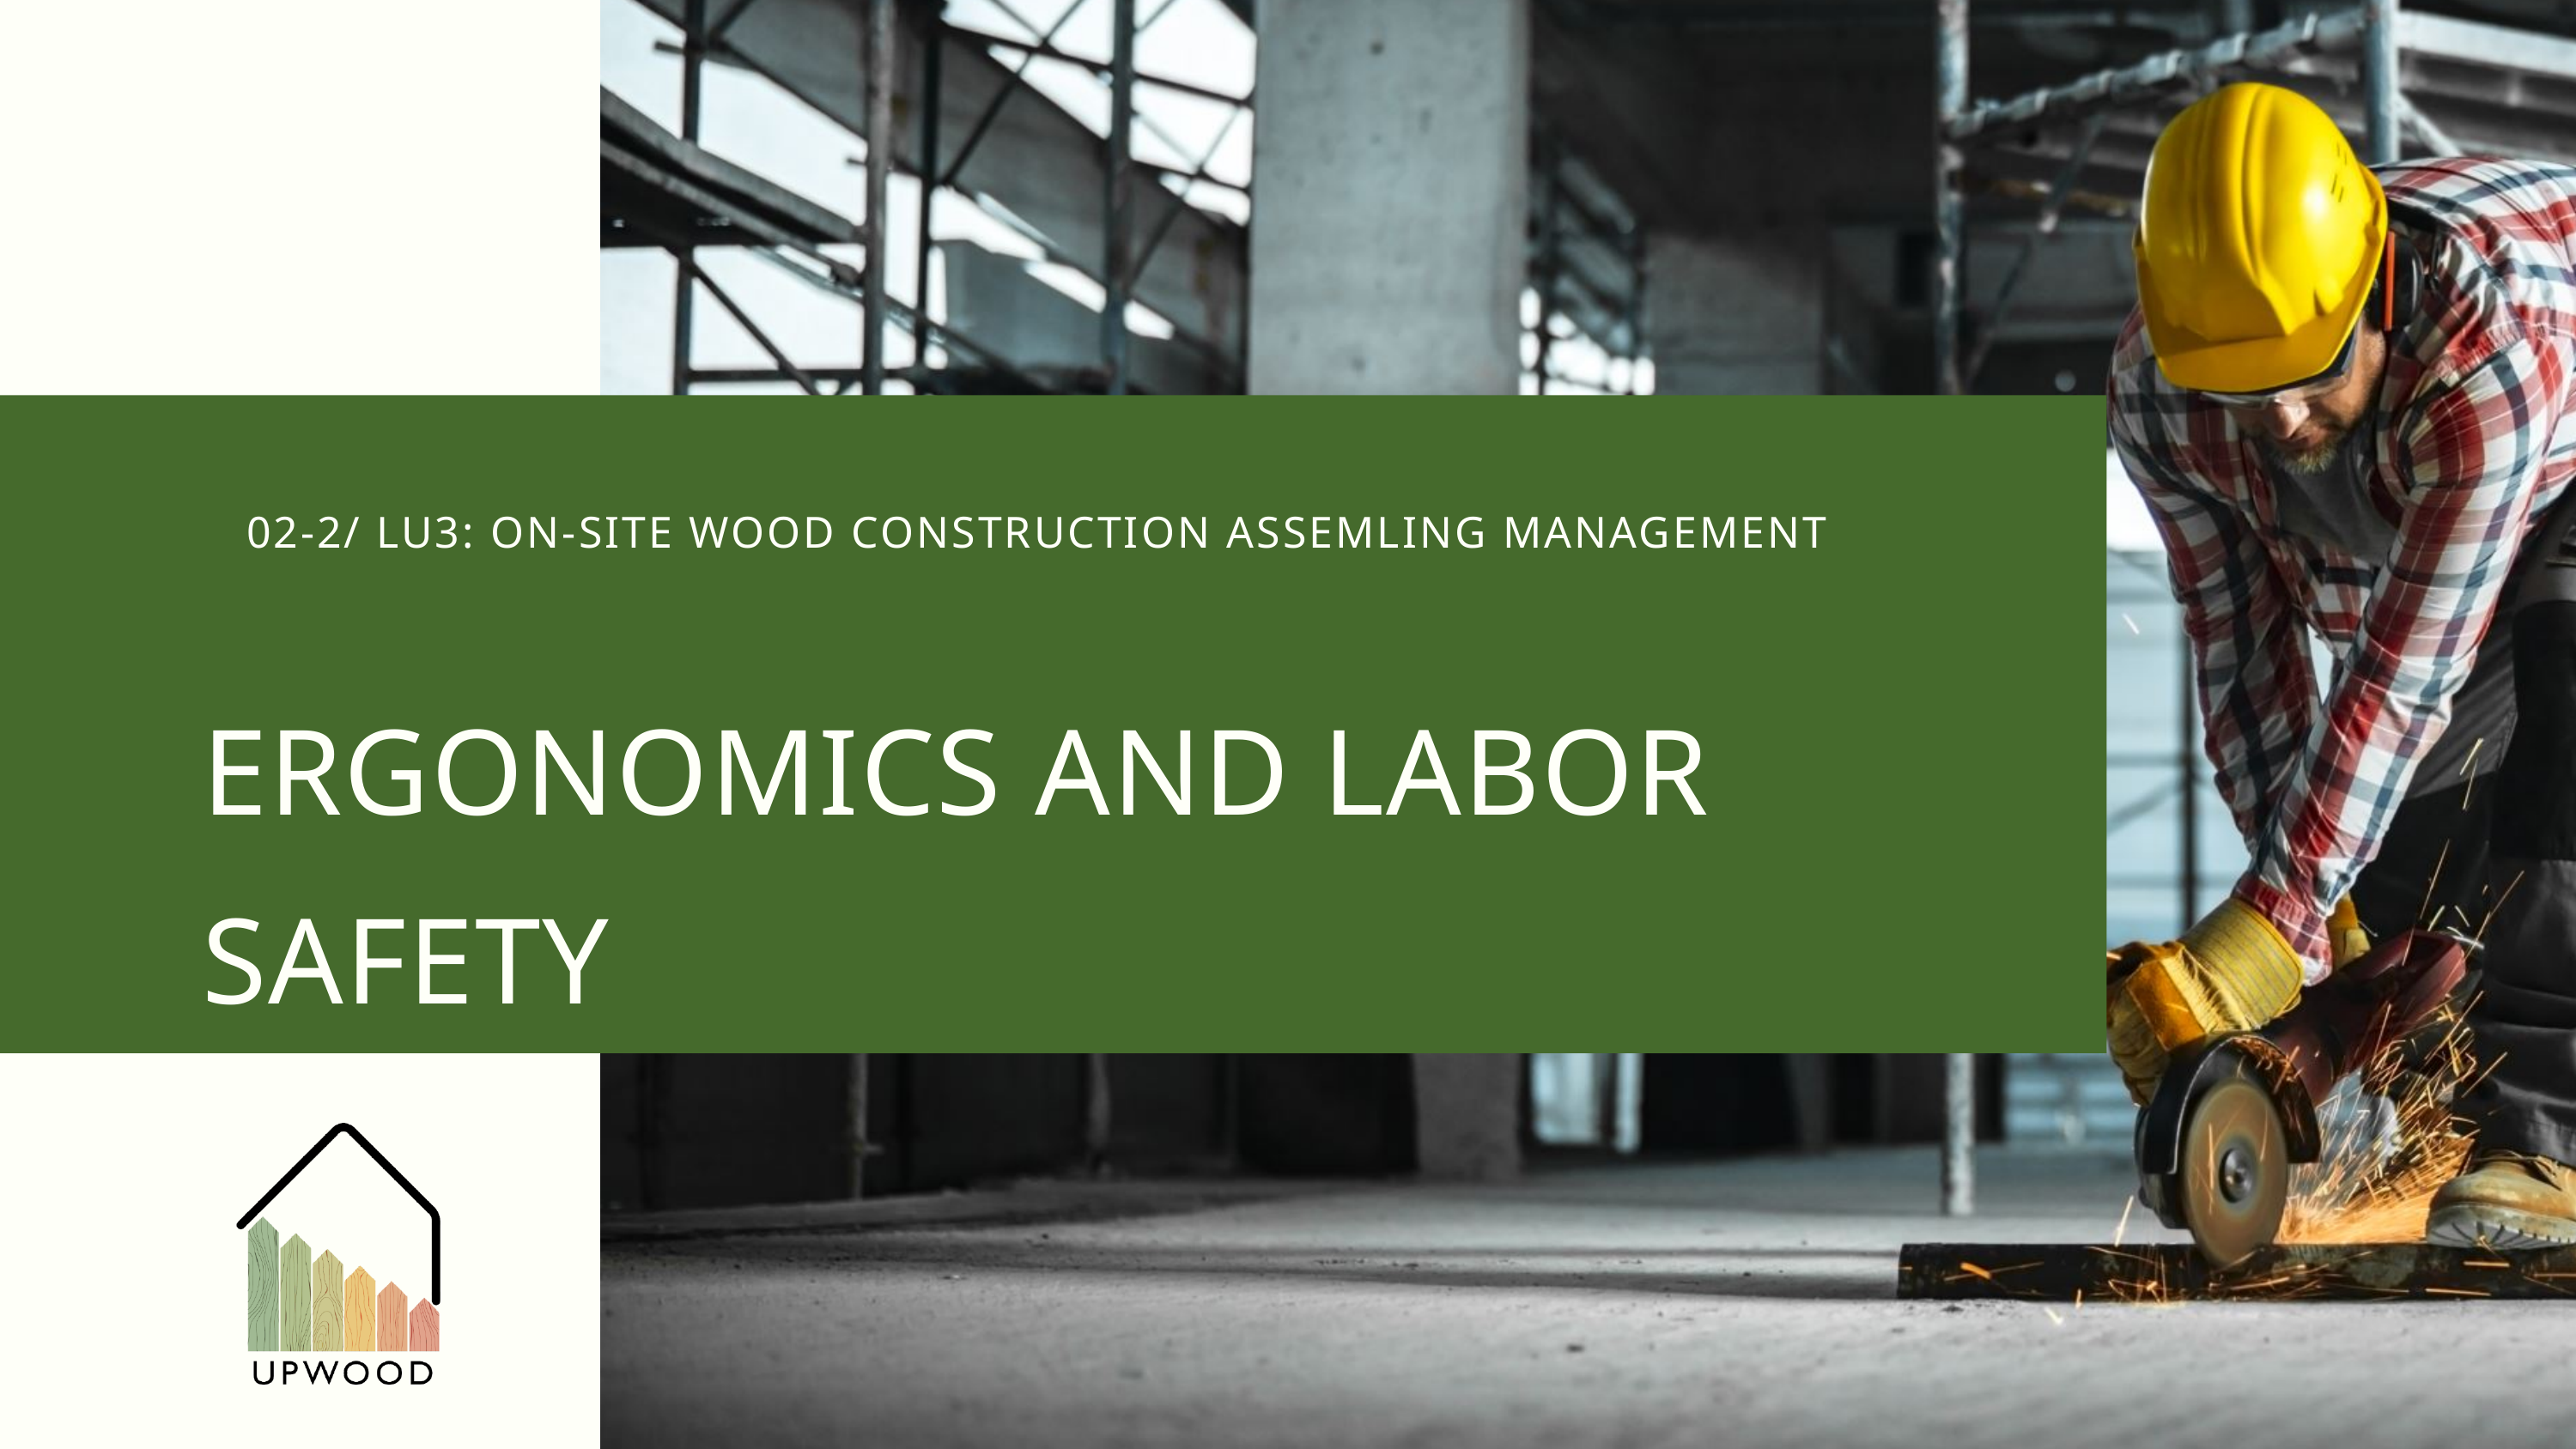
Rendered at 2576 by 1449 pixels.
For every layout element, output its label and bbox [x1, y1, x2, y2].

text_box [0, 395, 2107, 1054]
picture [600, 0, 2576, 1449]
picture [235, 1123, 440, 1385]
